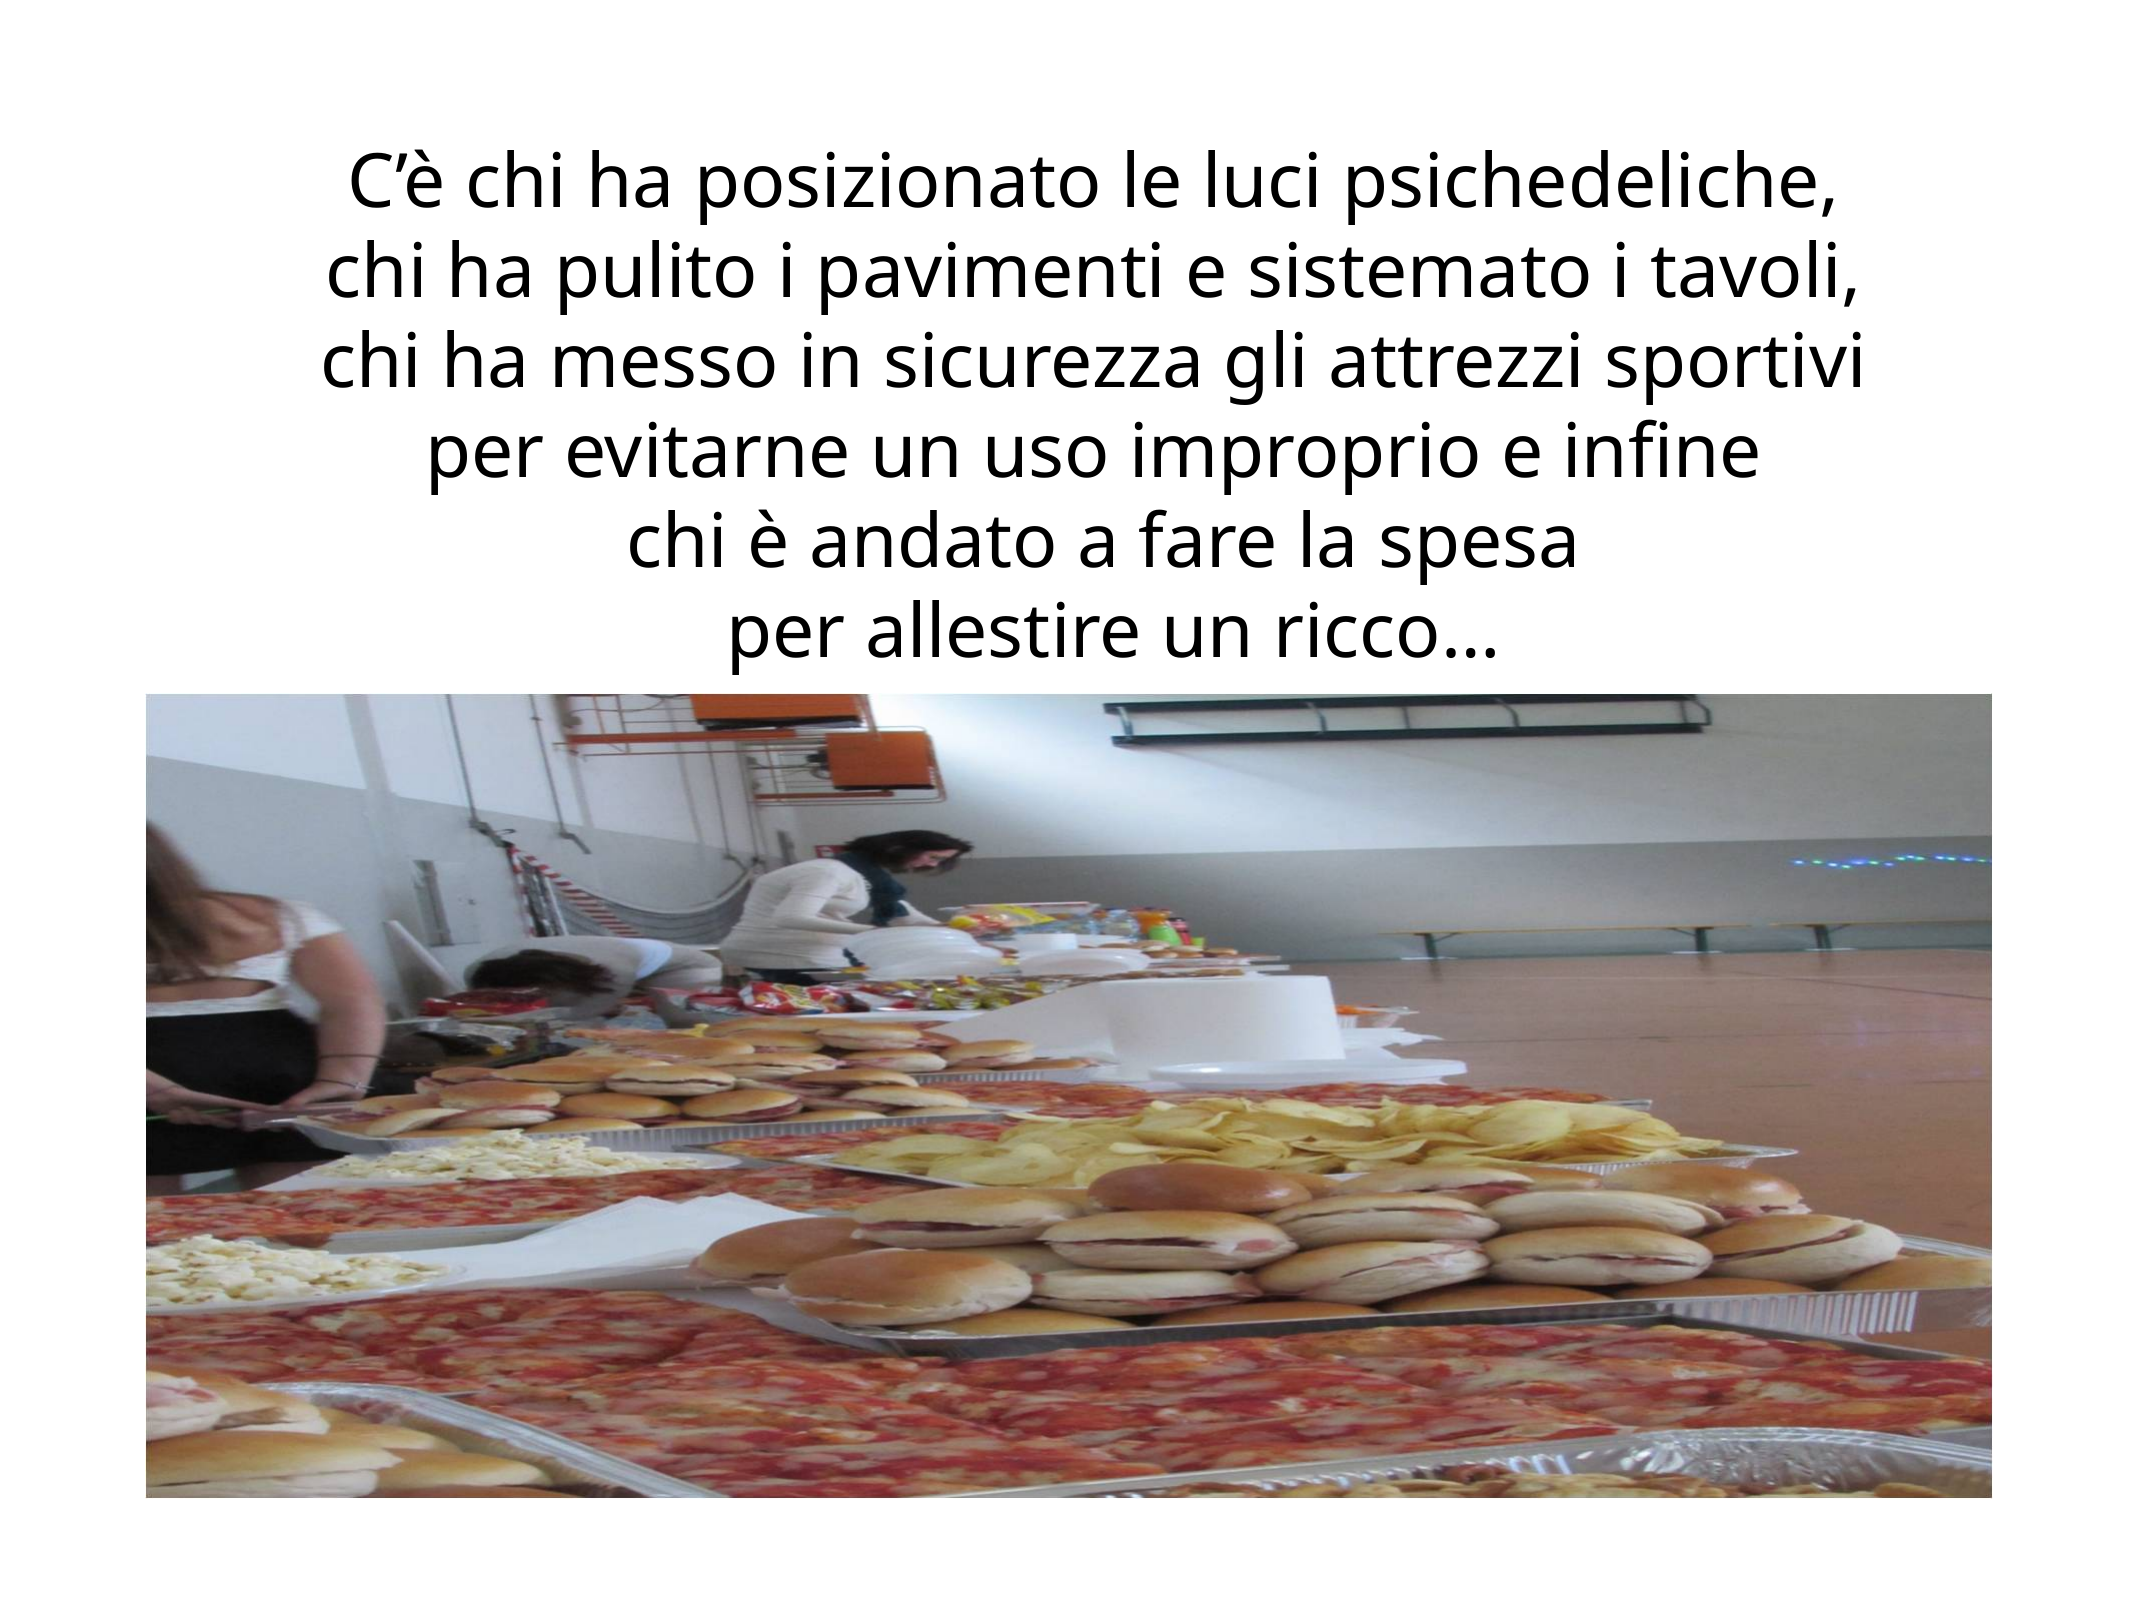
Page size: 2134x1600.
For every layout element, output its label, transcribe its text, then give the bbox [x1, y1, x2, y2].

text_box C’è chi ha posizionato le luci psichedeliche, chi ha pulito i pavimenti e sistemato i tavoli, chi ha messo in sicurezza gli attrezzi sportivi per evitarne un uso improprio e infine chi è andato a fare la spesa per allestire un ricco… [74, 124, 2134, 681]
picture [144, 693, 1993, 1499]
